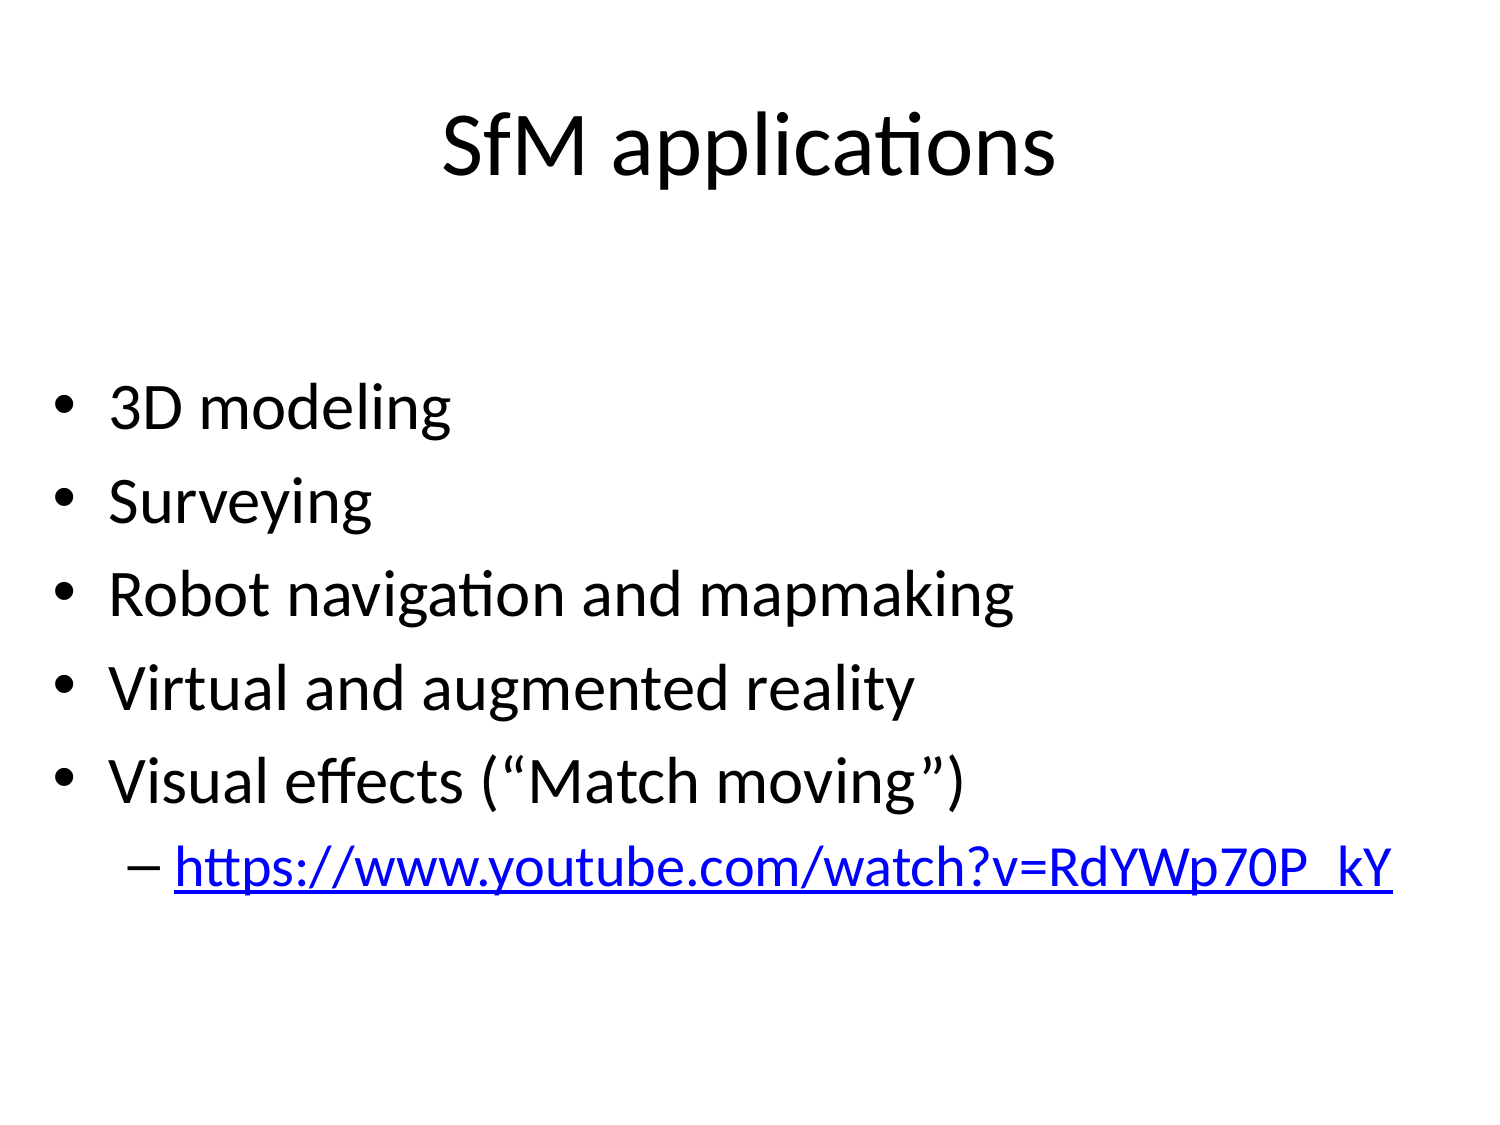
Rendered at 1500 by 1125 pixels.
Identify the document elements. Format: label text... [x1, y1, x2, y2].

list 3D modeling Surveying Robot navigation and mapmaking Virtual and augmented reality Visual effects (“Match moving”) https://www.youtube.com/watch?v=RdYWp70P_kY [37, 262, 1463, 1005]
title SfM applications [75, 45, 1425, 233]
